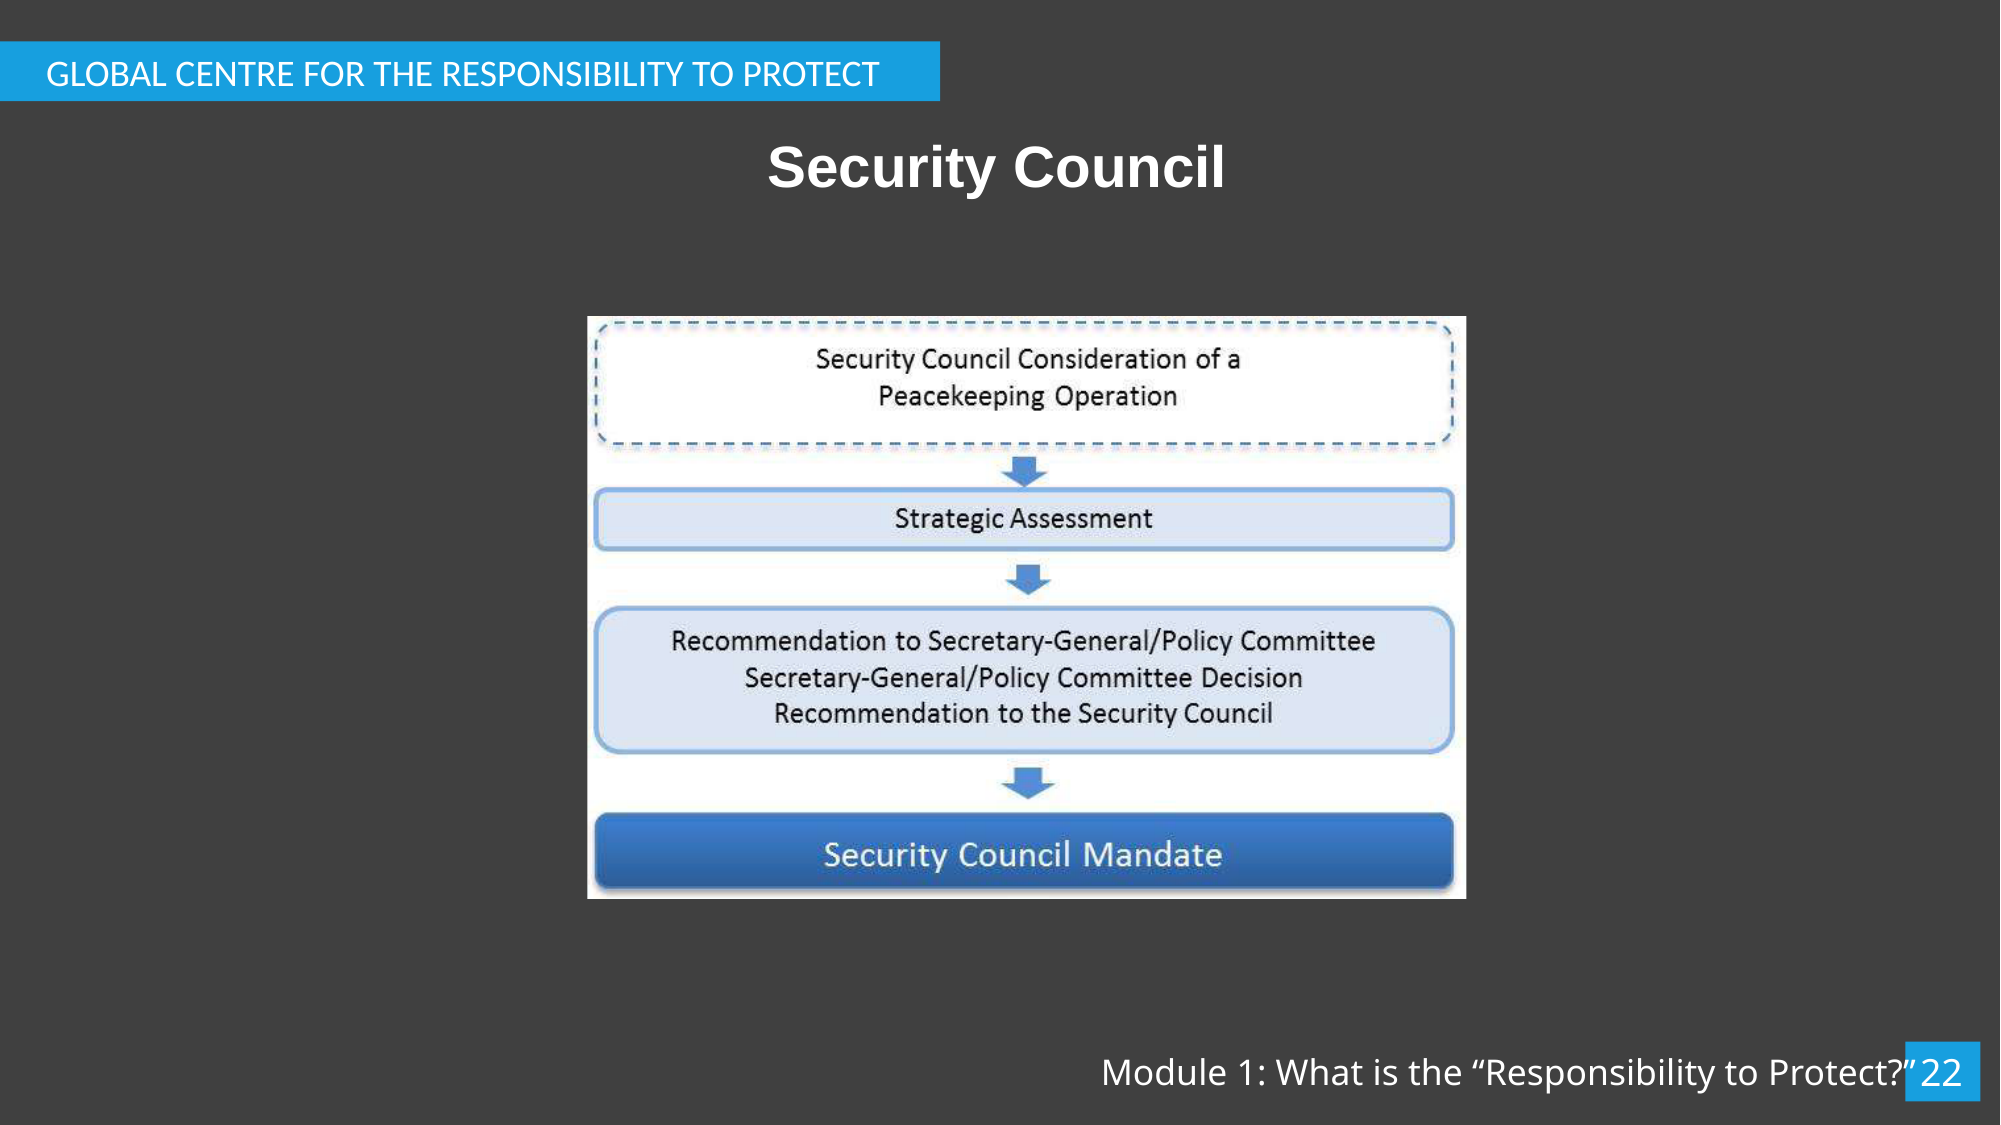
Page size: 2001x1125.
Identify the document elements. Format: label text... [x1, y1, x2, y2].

picture [587, 316, 1467, 899]
title Security Council [66, 90, 1929, 308]
text_box 22 [1905, 1041, 1981, 1102]
text_box GLOBAL CENTRE FOR THE RESPONSIBILITY TO PROTECT [0, 41, 941, 102]
text_box Module 1: What is the “Responsibility to Protect?” [1086, 1042, 1943, 1125]
